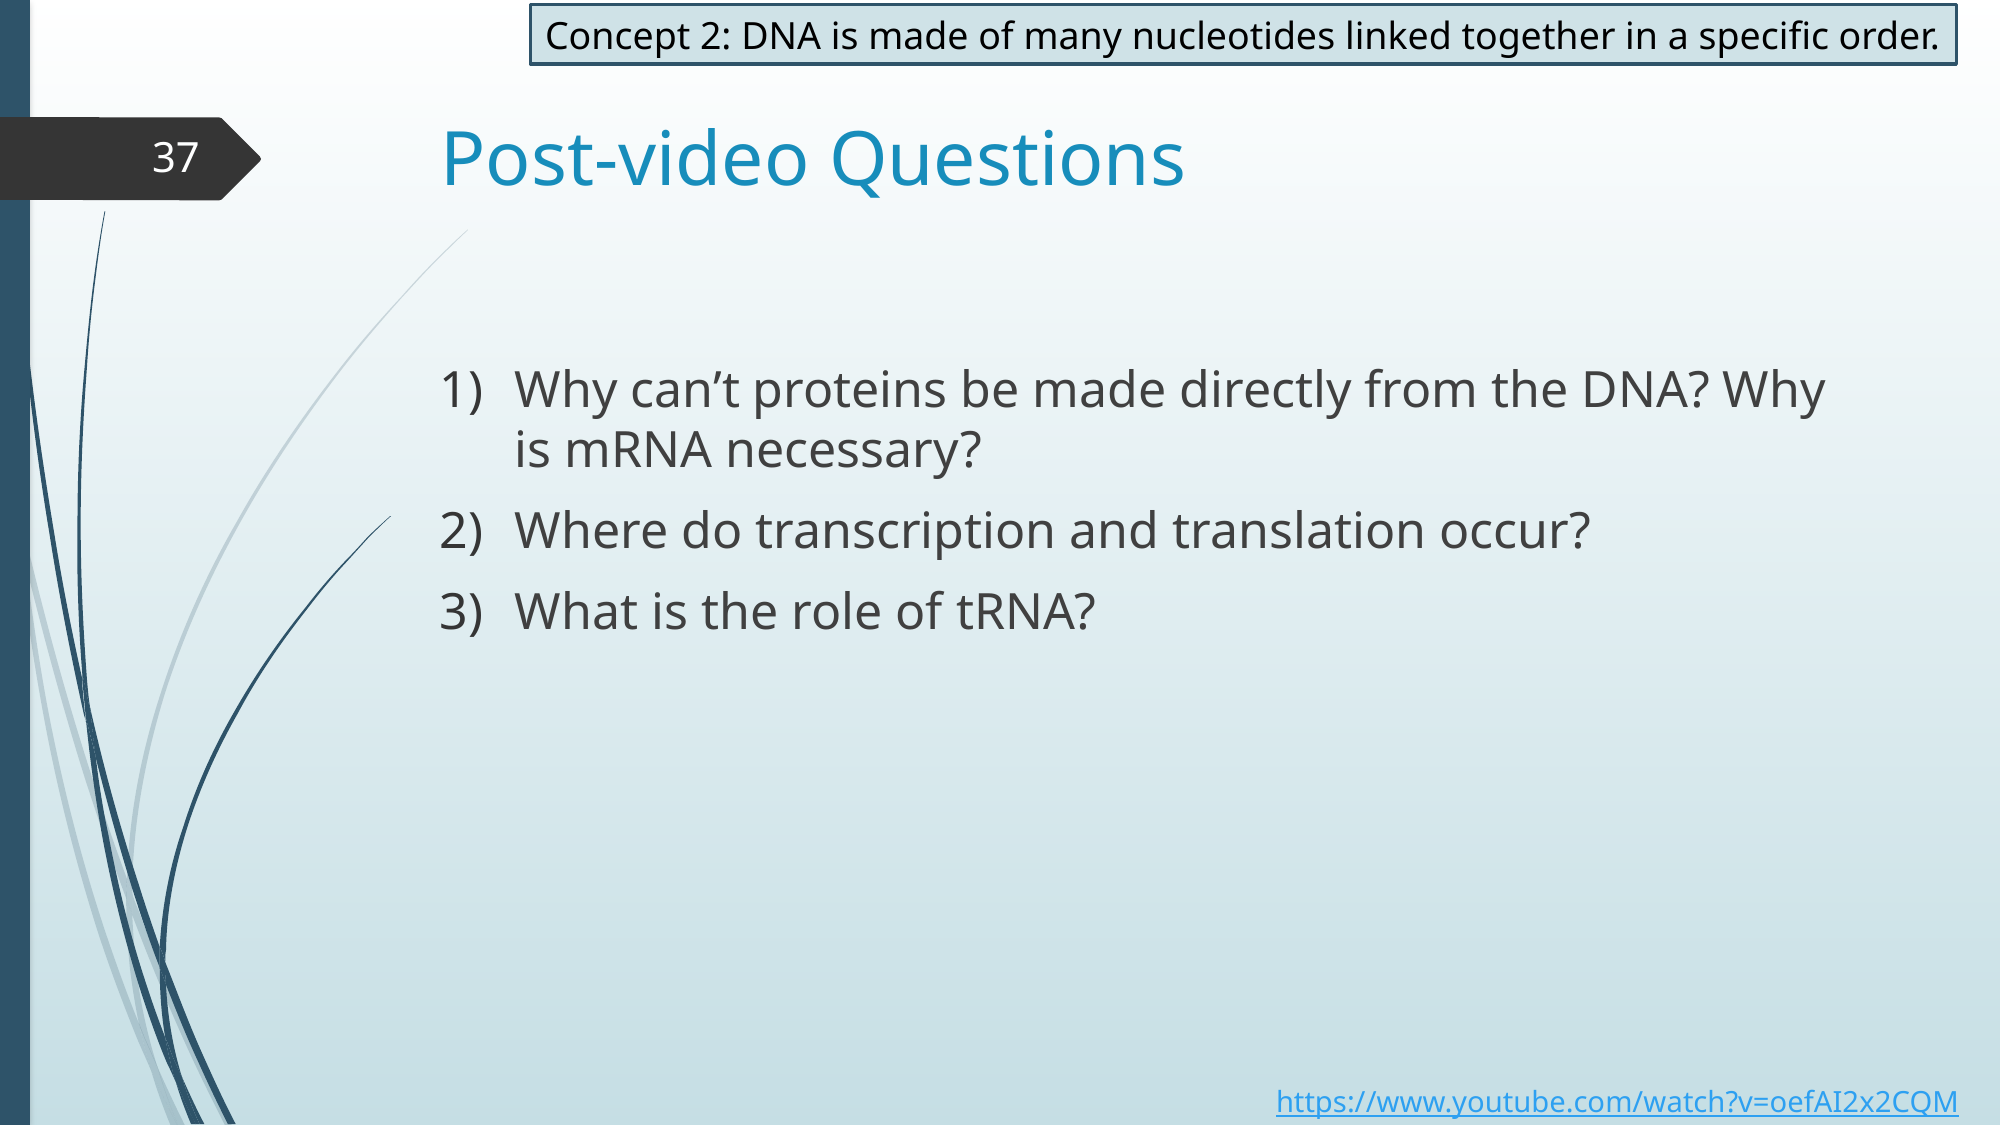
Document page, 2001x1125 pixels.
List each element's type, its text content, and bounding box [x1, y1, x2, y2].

title Post-video Questions [425, 102, 1888, 313]
list Why can’t proteins be made directly from the DNA? Why is mRNA necessary? Where do transcription and translation occur? What is the role of tRNA? [424, 350, 1888, 970]
text_box Concept 2: DNA is made of many nucleotides linked together in a specific order. [530, 4, 1957, 64]
text_box https://www.youtube.com/watch?v=oefAI2x2CQM [1261, 1076, 1975, 1125]
slide_number 37 [87, 129, 216, 190]
